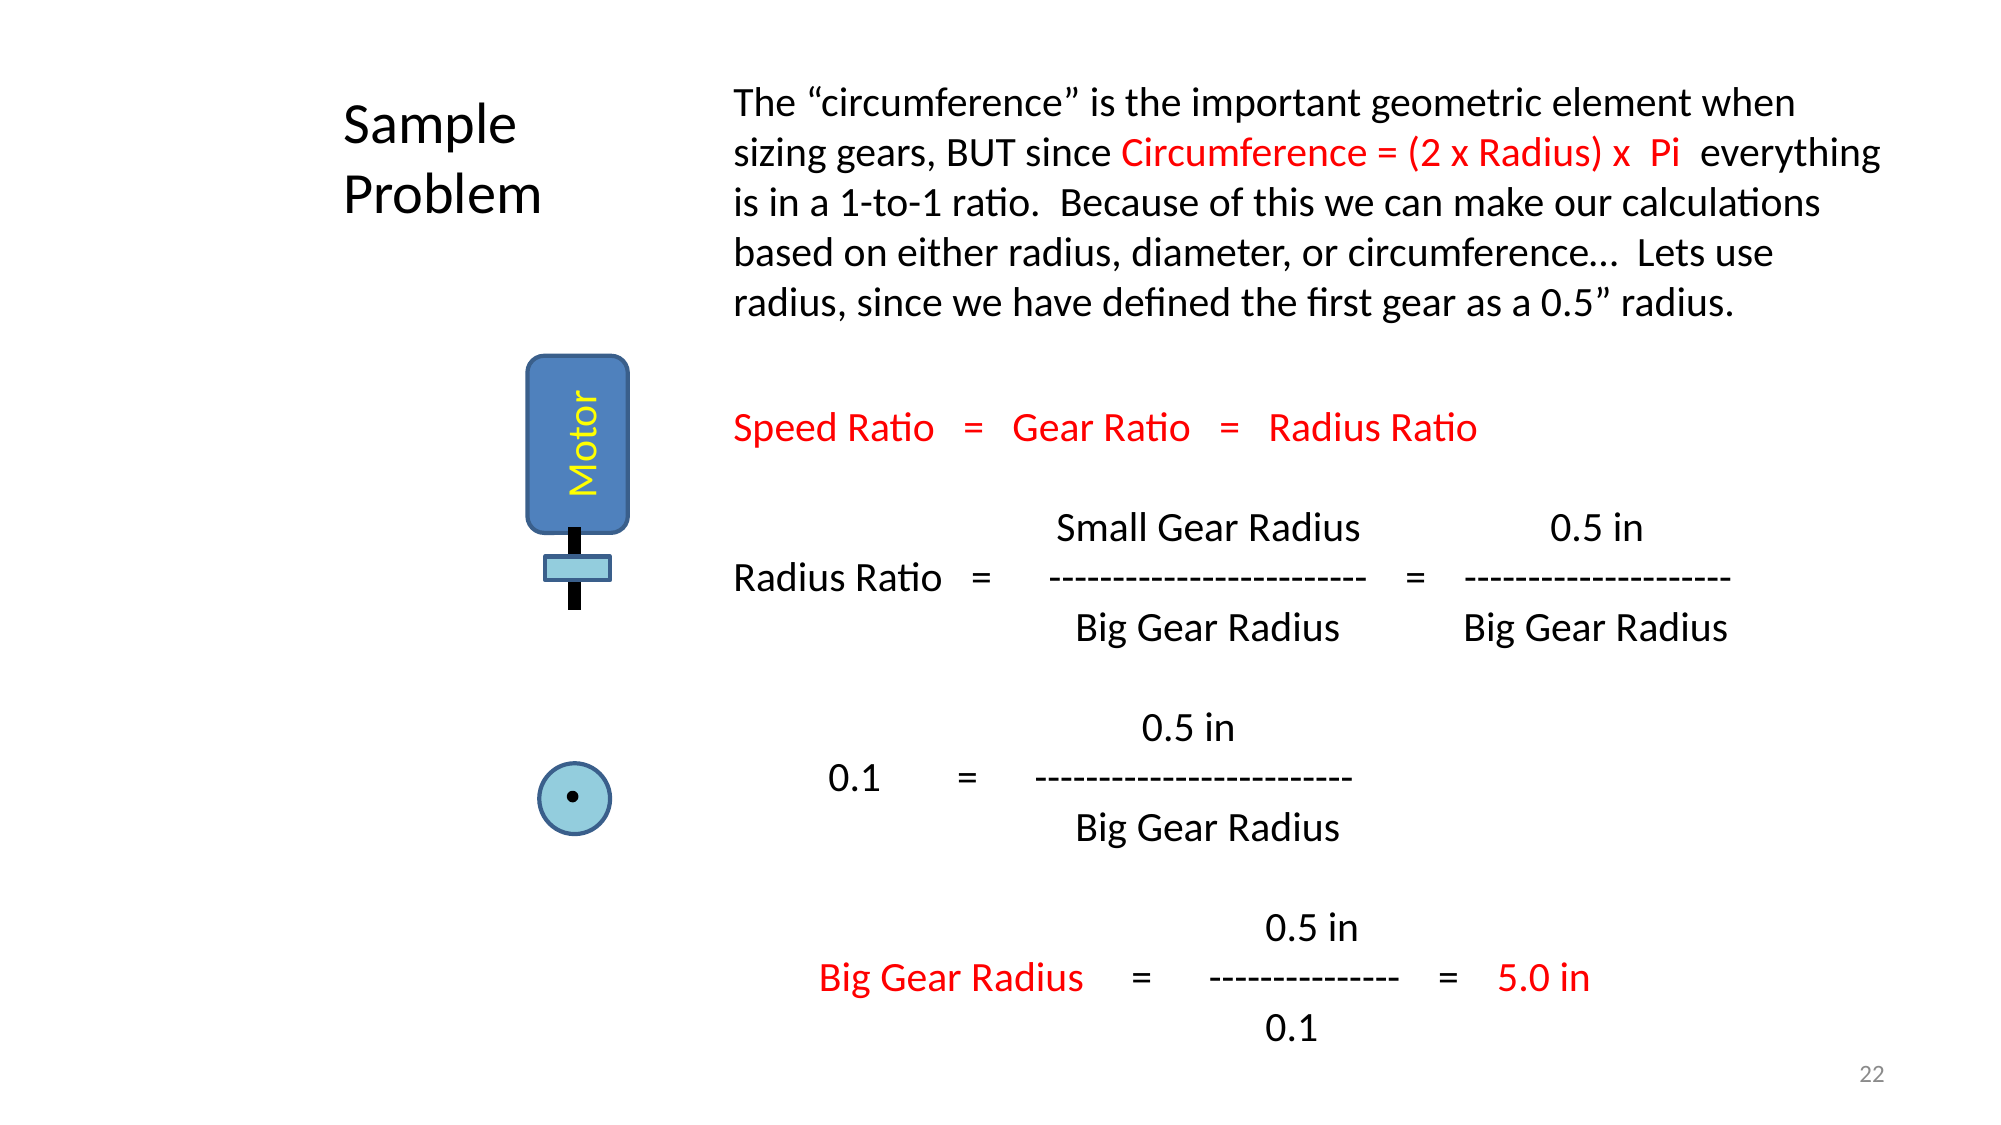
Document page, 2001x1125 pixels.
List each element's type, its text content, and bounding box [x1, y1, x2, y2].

text_box Motor [547, 373, 613, 514]
text_box [525, 353, 630, 536]
text_box Speed Ratio = Gear Ratio = Radius Ratio Small Gear Radius 0.5 in Radius Ratio = ------------------------- = --------------------- Big Gear Radius Big Gear Radius 0.5 in 0.1 = ------------------------- Big Gear Radius 0.5 in Big Gear Radius = --------------- = 5.0 in 0.1 [718, 391, 1900, 1057]
text_box The “circumference” is the important geometric element when sizing gears, BUT since Circumference = (2 x Radius) x Pi everything is in a 1-to-1 ratio. Because of this we can make our calculations based on either radius, diameter, or circumference… Lets use radius, since we have defined the first gear as a 0.5” radius. [718, 67, 1900, 333]
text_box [538, 556, 611, 835]
text_box Sample Problem [328, 78, 718, 233]
slide_number 22 [1433, 1057, 1900, 1103]
